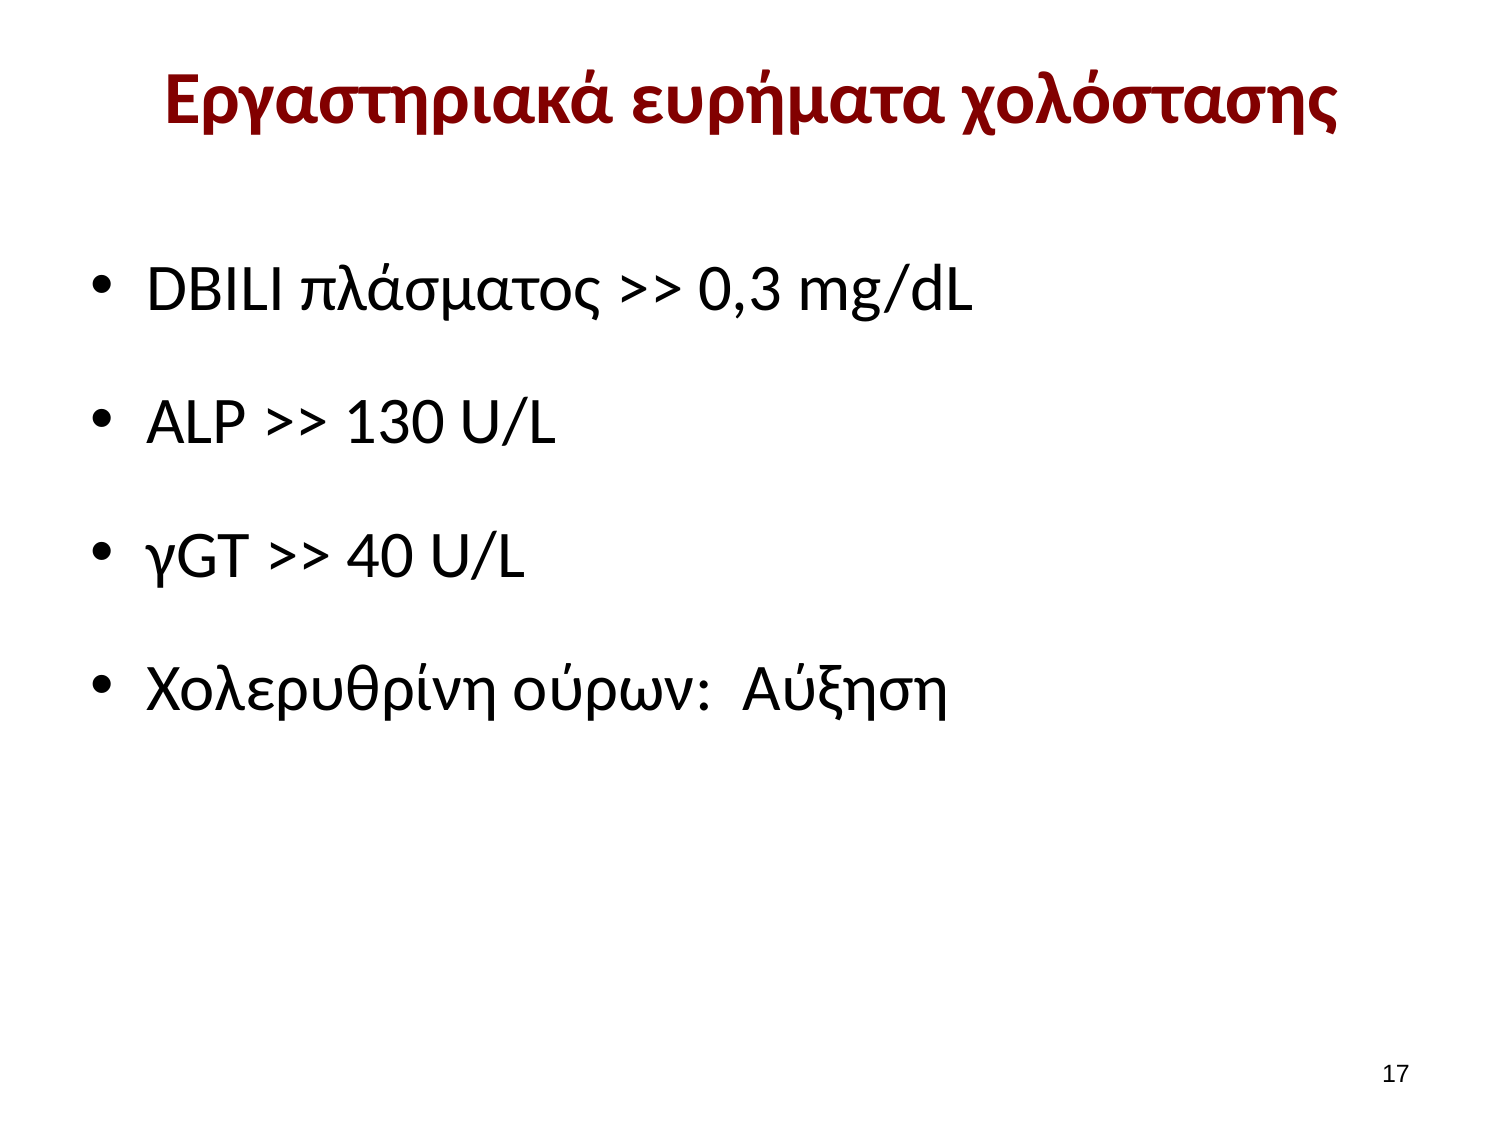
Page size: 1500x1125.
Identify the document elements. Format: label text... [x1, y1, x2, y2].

slide_number 16 [1074, 1042, 1425, 1103]
title Εργαστηριακά ευρήματα χολόστασης [76, 19, 1427, 169]
list DBILI πλάσματος >> 0,3 mg/dL ALP >> 130 U/L γGT >> 40 U/L Χολερυθρίνη ούρων: Αύξηση [75, 196, 1425, 1024]
